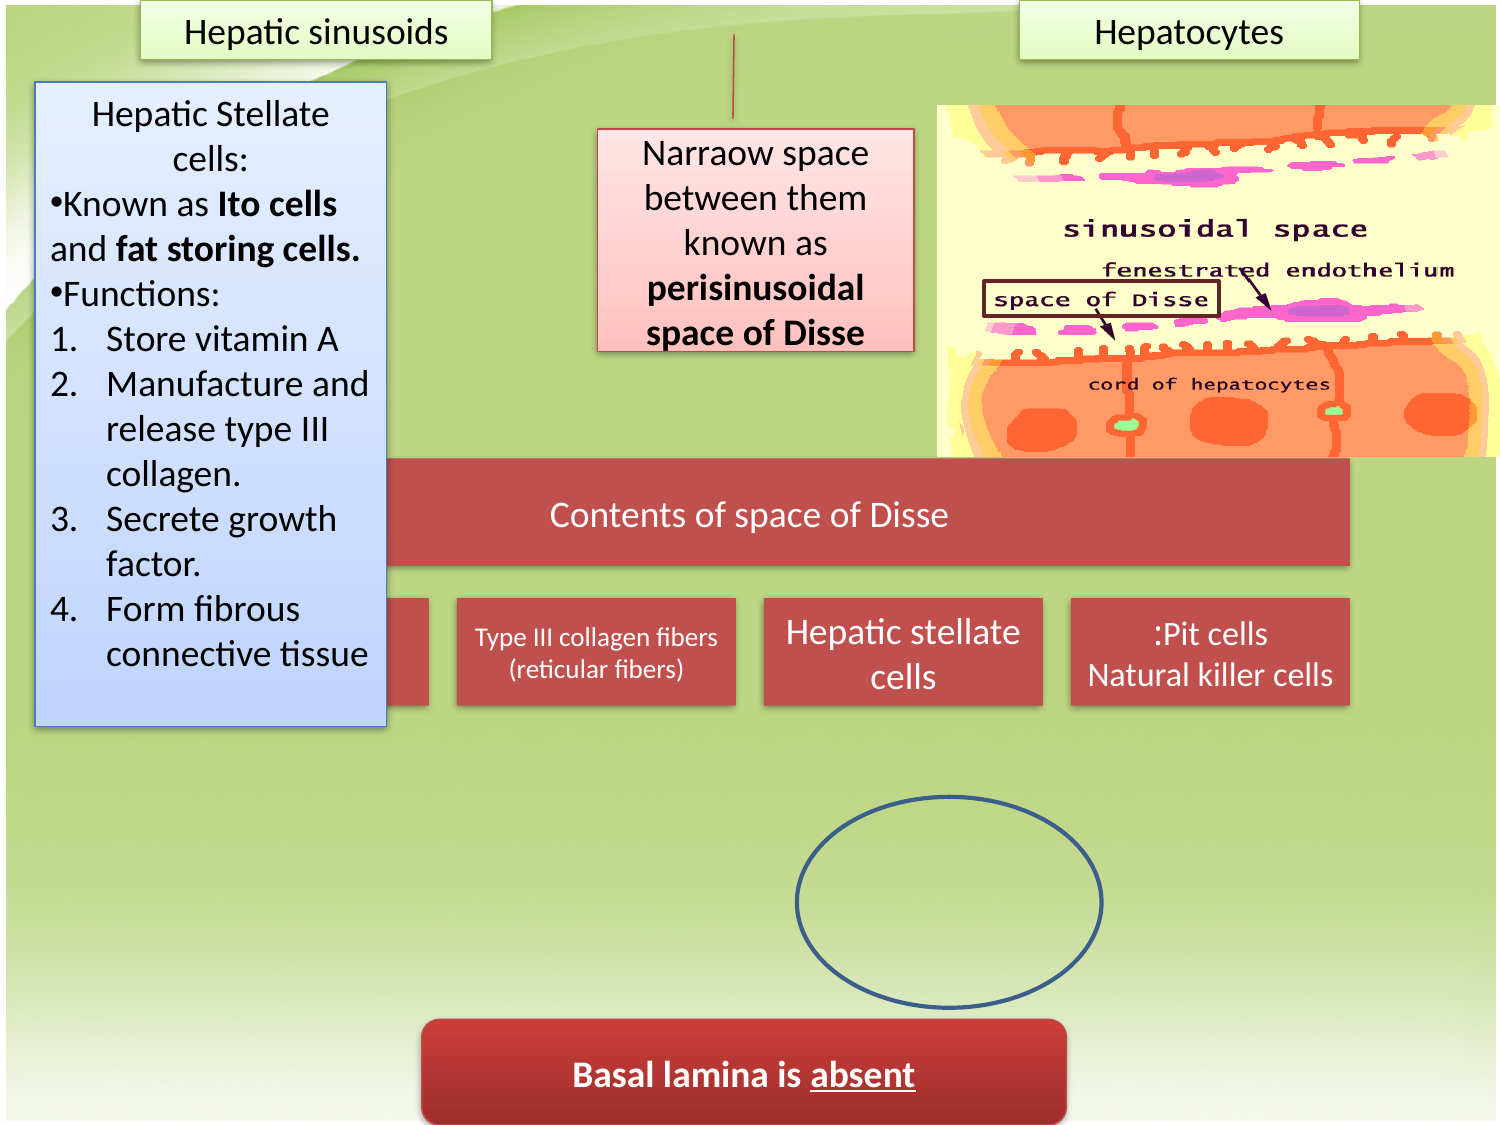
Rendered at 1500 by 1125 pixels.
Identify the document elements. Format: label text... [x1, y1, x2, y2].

text_box Hepatocytes [1019, 0, 1360, 60]
text_box Hepatic Stellate cells: Known as Ito cells and fat storing cells. Functions: Store vitamin A Manufacture and release type III collagen. Secrete growth factor. Form fibrous connective tissue [34, 81, 387, 456]
picture [0, 0, 1500, 458]
text_box Narraow space between them known as perisinusoidal space of Disse [597, 128, 915, 352]
text_box Hepatic sinusoids [140, 0, 493, 60]
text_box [0, 458, 1500, 1125]
